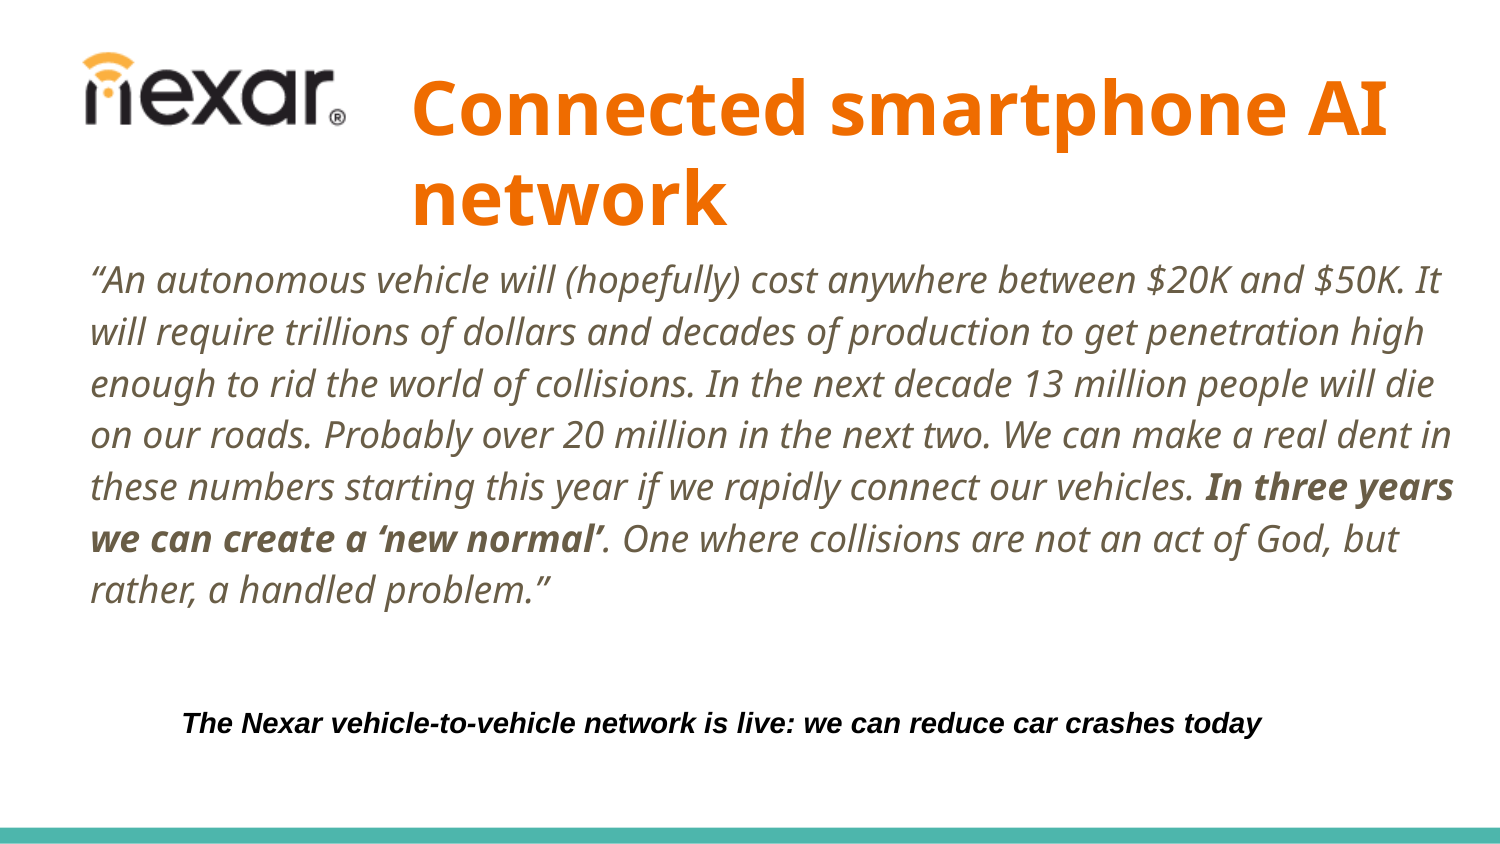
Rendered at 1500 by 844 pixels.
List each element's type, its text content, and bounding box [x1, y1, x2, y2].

text_box The Nexar vehicle-to-vehicle network is live: we can reduce car crashes today [166, 696, 1288, 747]
title Connected smartphone AI network [399, 45, 1413, 158]
list “An autonomous vehicle will (hopefully) cost anywhere between $20K and $50K. It will require trillions of dollars and decades of production to get penetration high enough to rid the world of collisions. In the next decade 13 million people will die on our roads. Probably over 20 million in the next two. We can make a real dent in these numbers starting this year if we rapidly connect our vehicles. In three years we can create a ‘new normal’. One where collisions are not an act of God, but rather, a handled problem.” [75, 234, 1473, 647]
picture [49, 21, 396, 158]
